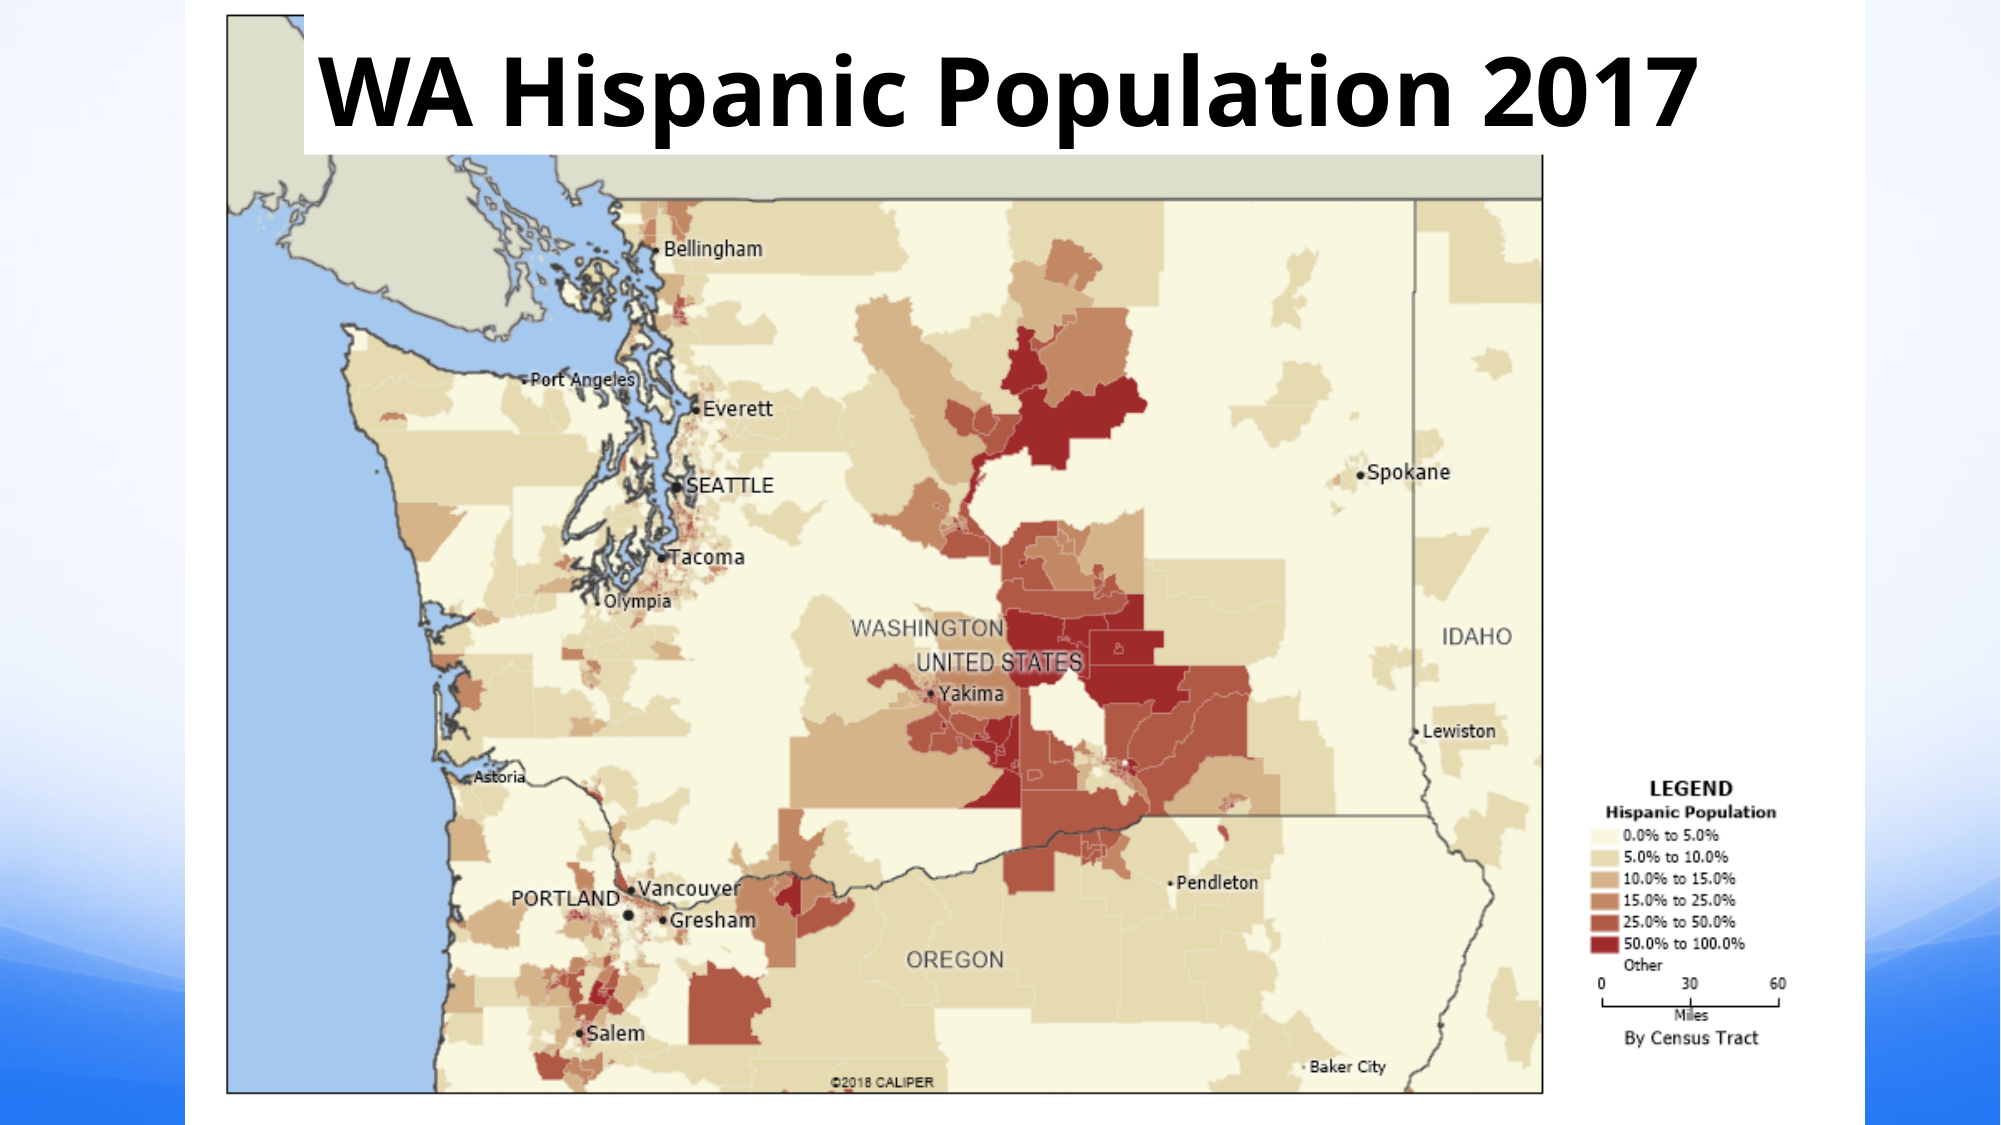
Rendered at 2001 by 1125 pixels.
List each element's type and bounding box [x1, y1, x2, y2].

picture [185, 0, 1865, 1125]
